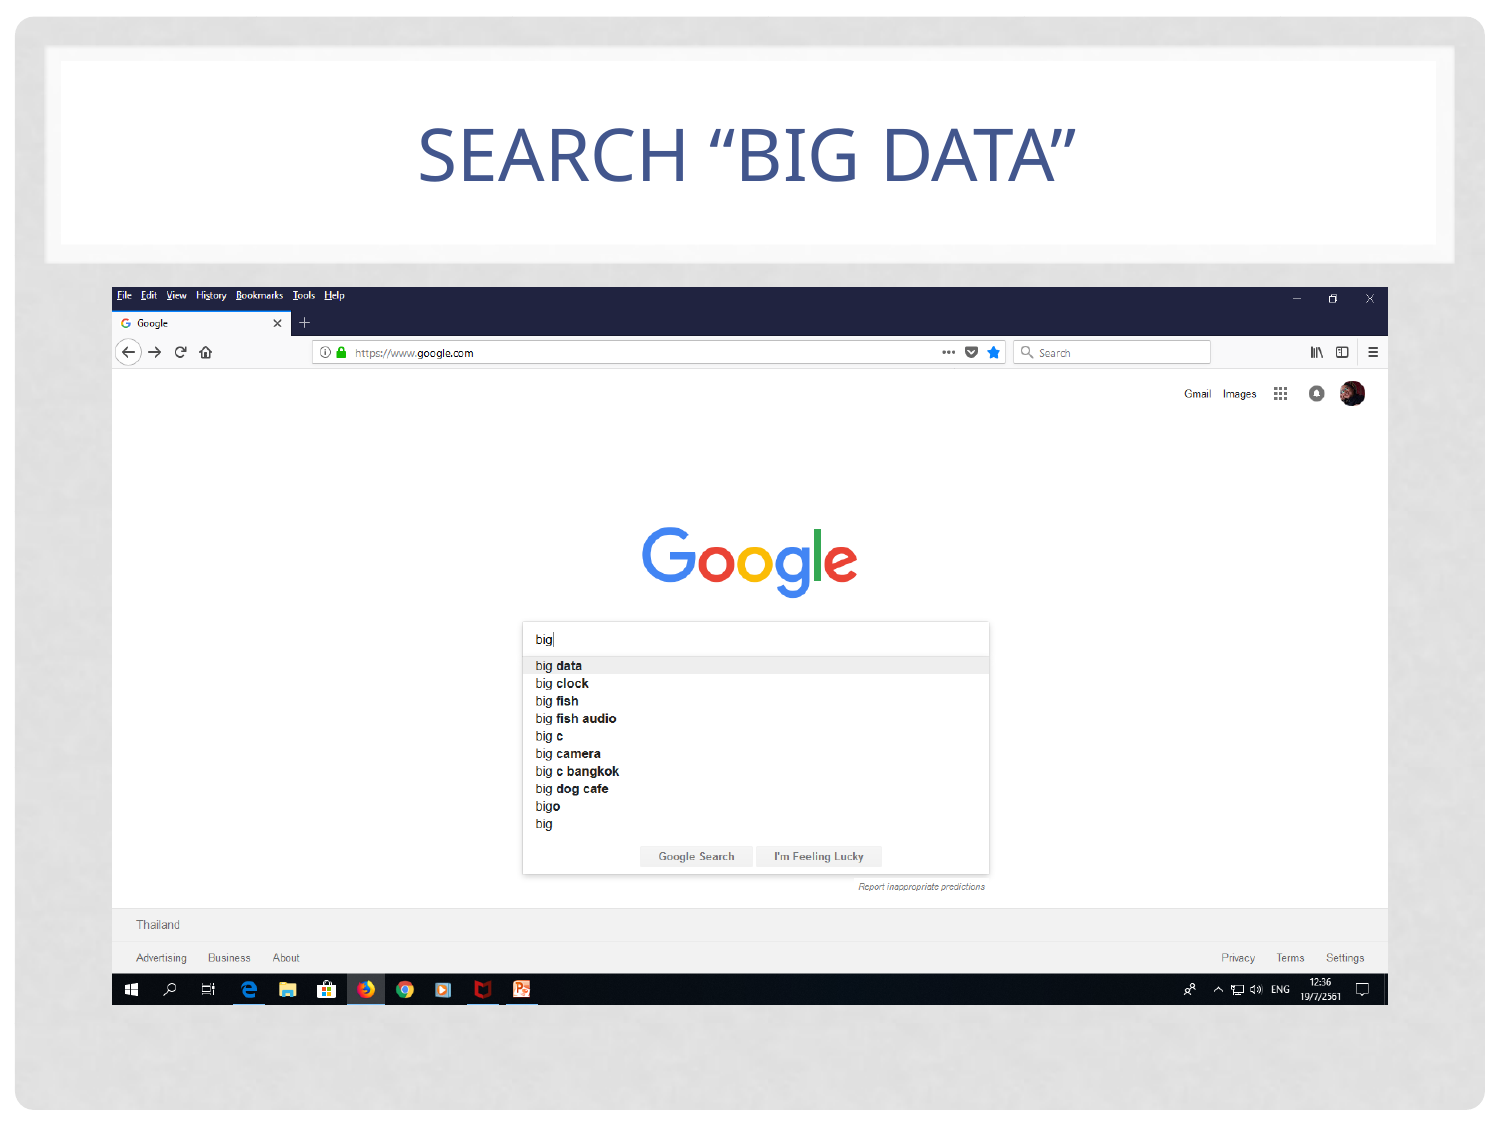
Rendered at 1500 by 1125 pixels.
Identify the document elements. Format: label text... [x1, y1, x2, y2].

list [111, 287, 1388, 1006]
title Search “Big data” [69, 66, 1425, 238]
